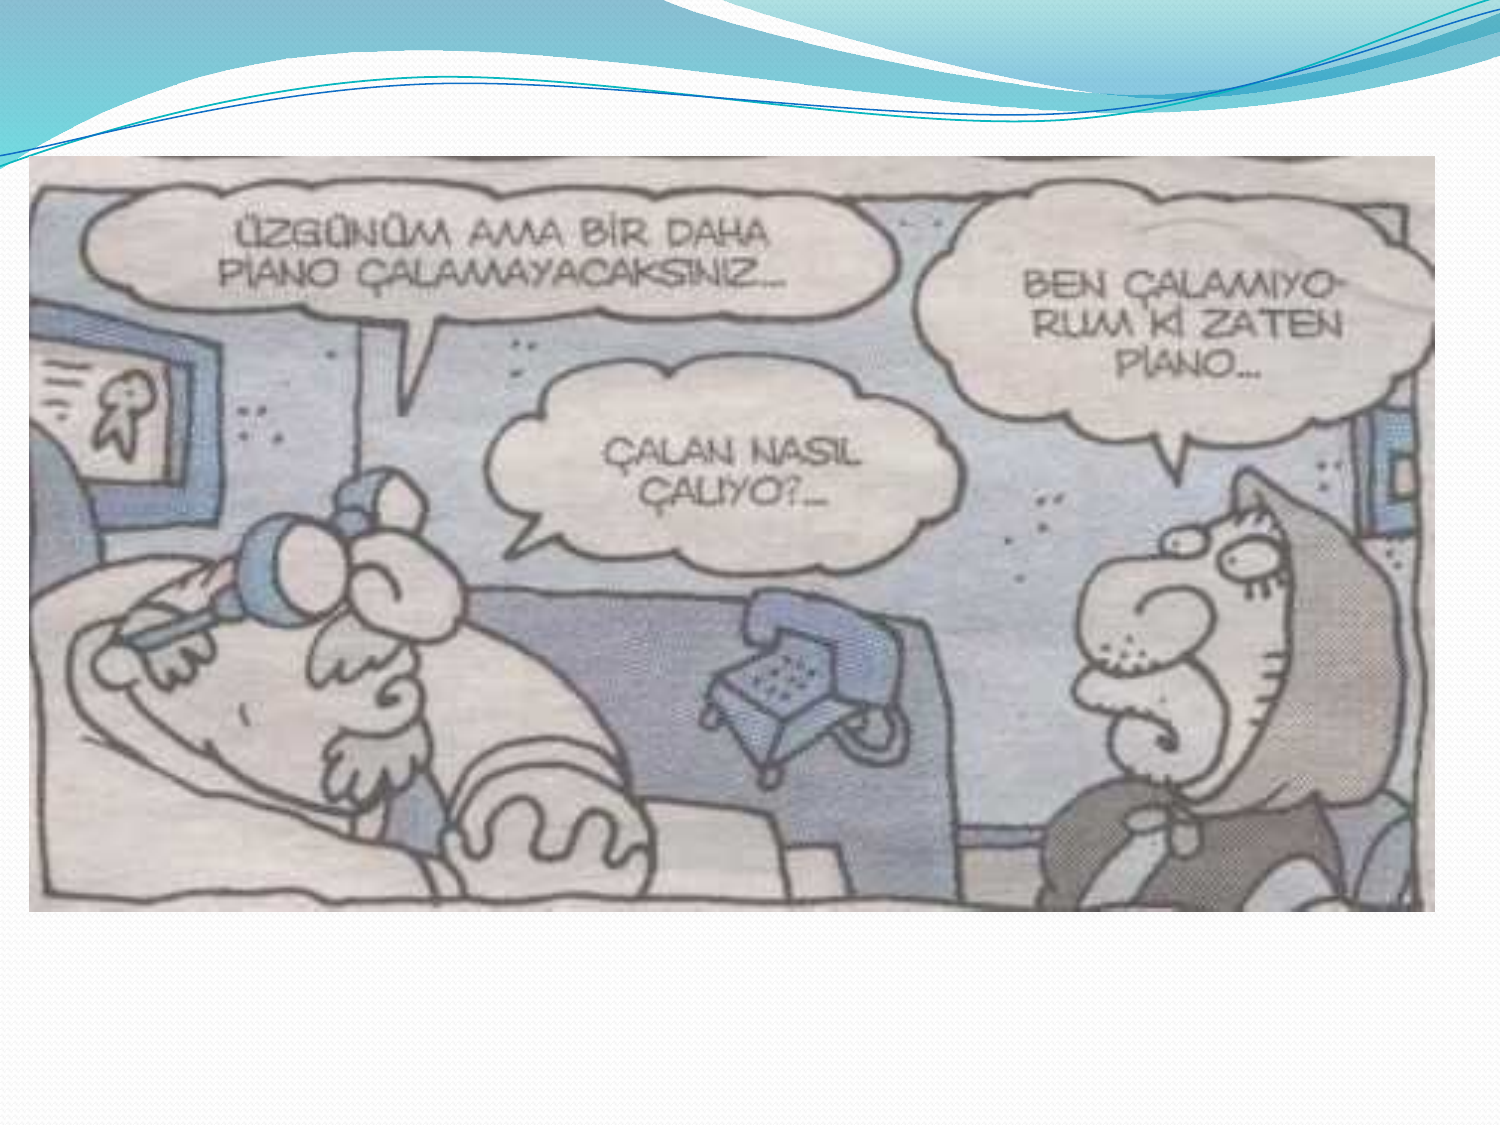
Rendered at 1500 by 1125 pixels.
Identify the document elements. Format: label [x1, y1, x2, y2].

picture [29, 155, 1435, 913]
